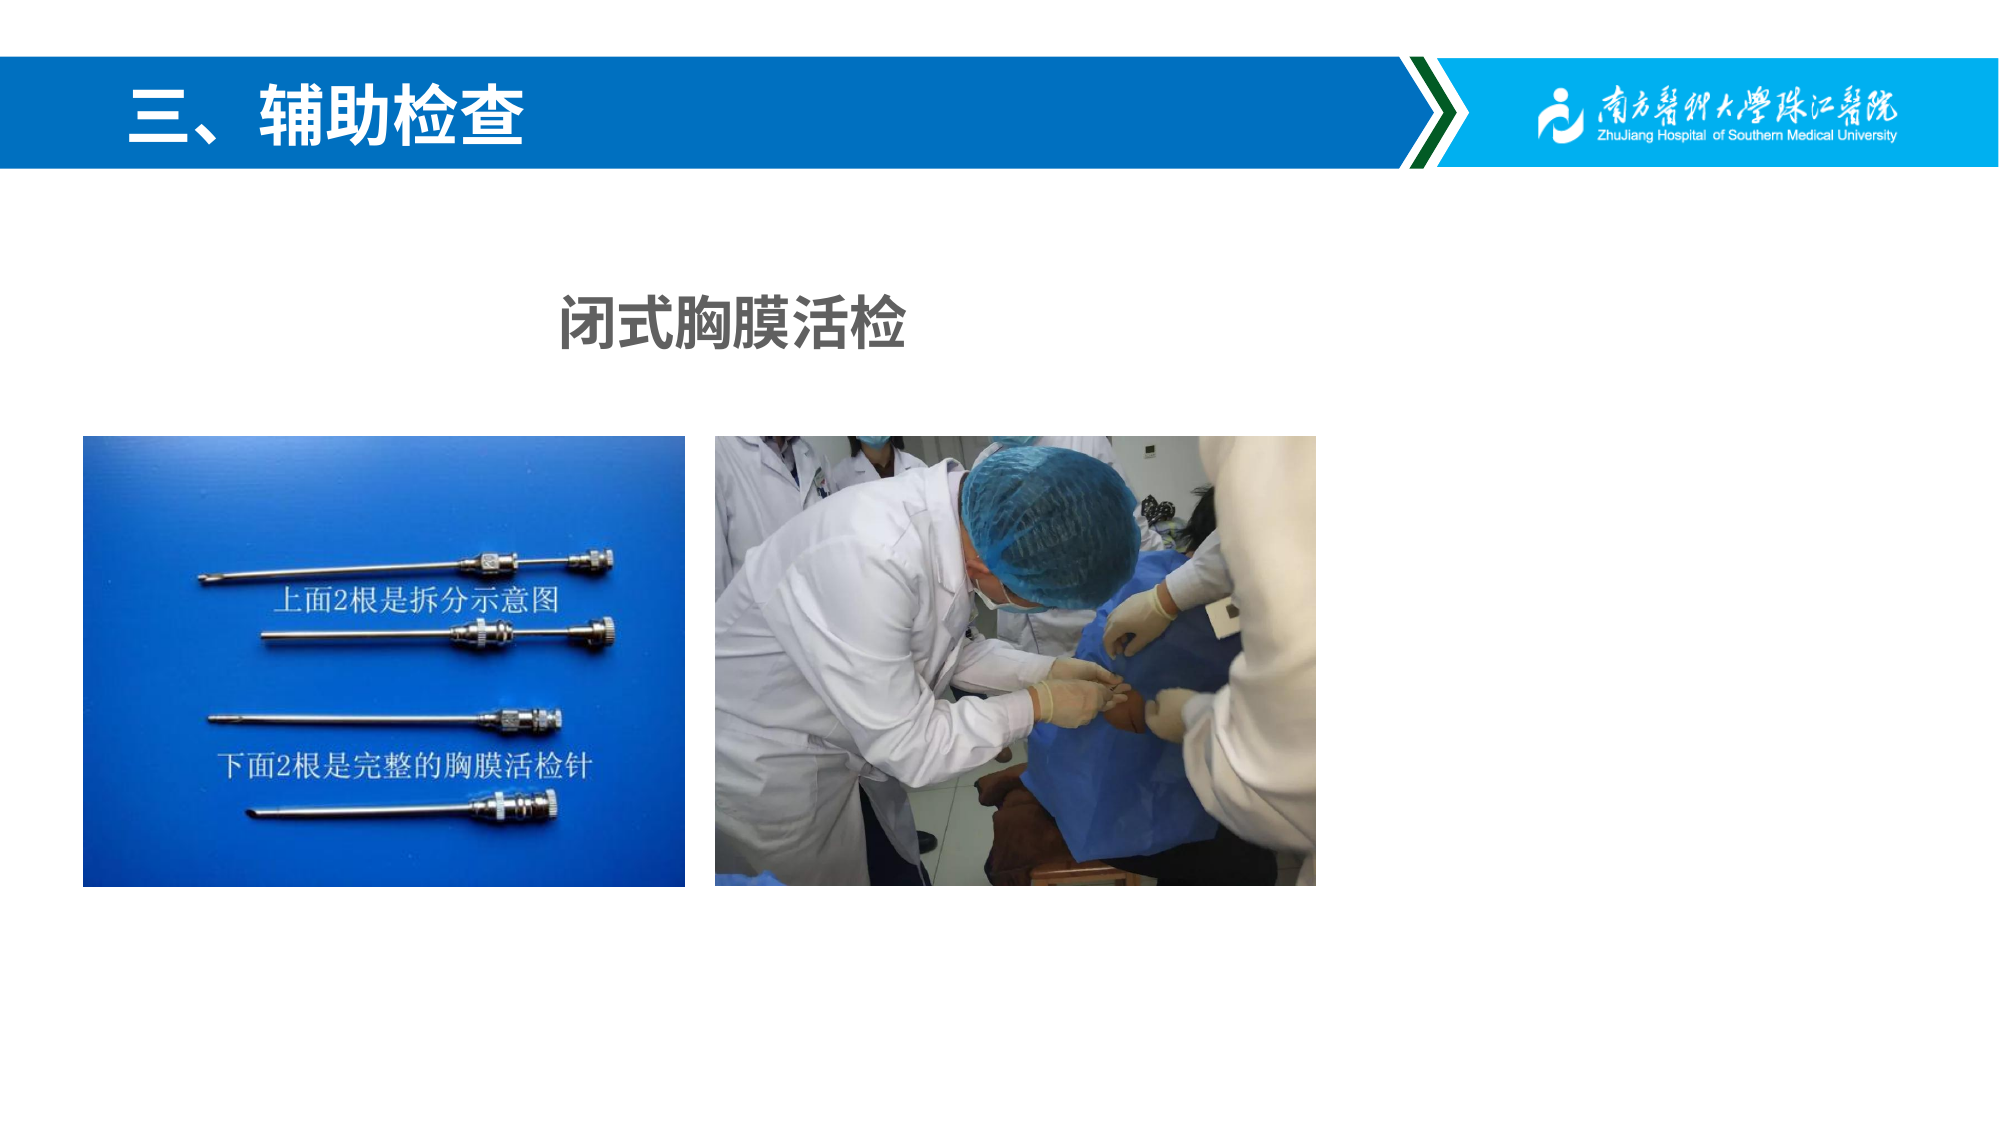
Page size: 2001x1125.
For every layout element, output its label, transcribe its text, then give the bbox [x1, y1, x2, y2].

picture [83, 436, 685, 887]
title 三、辅助检查 [110, 69, 1356, 169]
text_box 闭式胸膜活检 [382, 278, 1083, 354]
picture [715, 436, 1316, 886]
